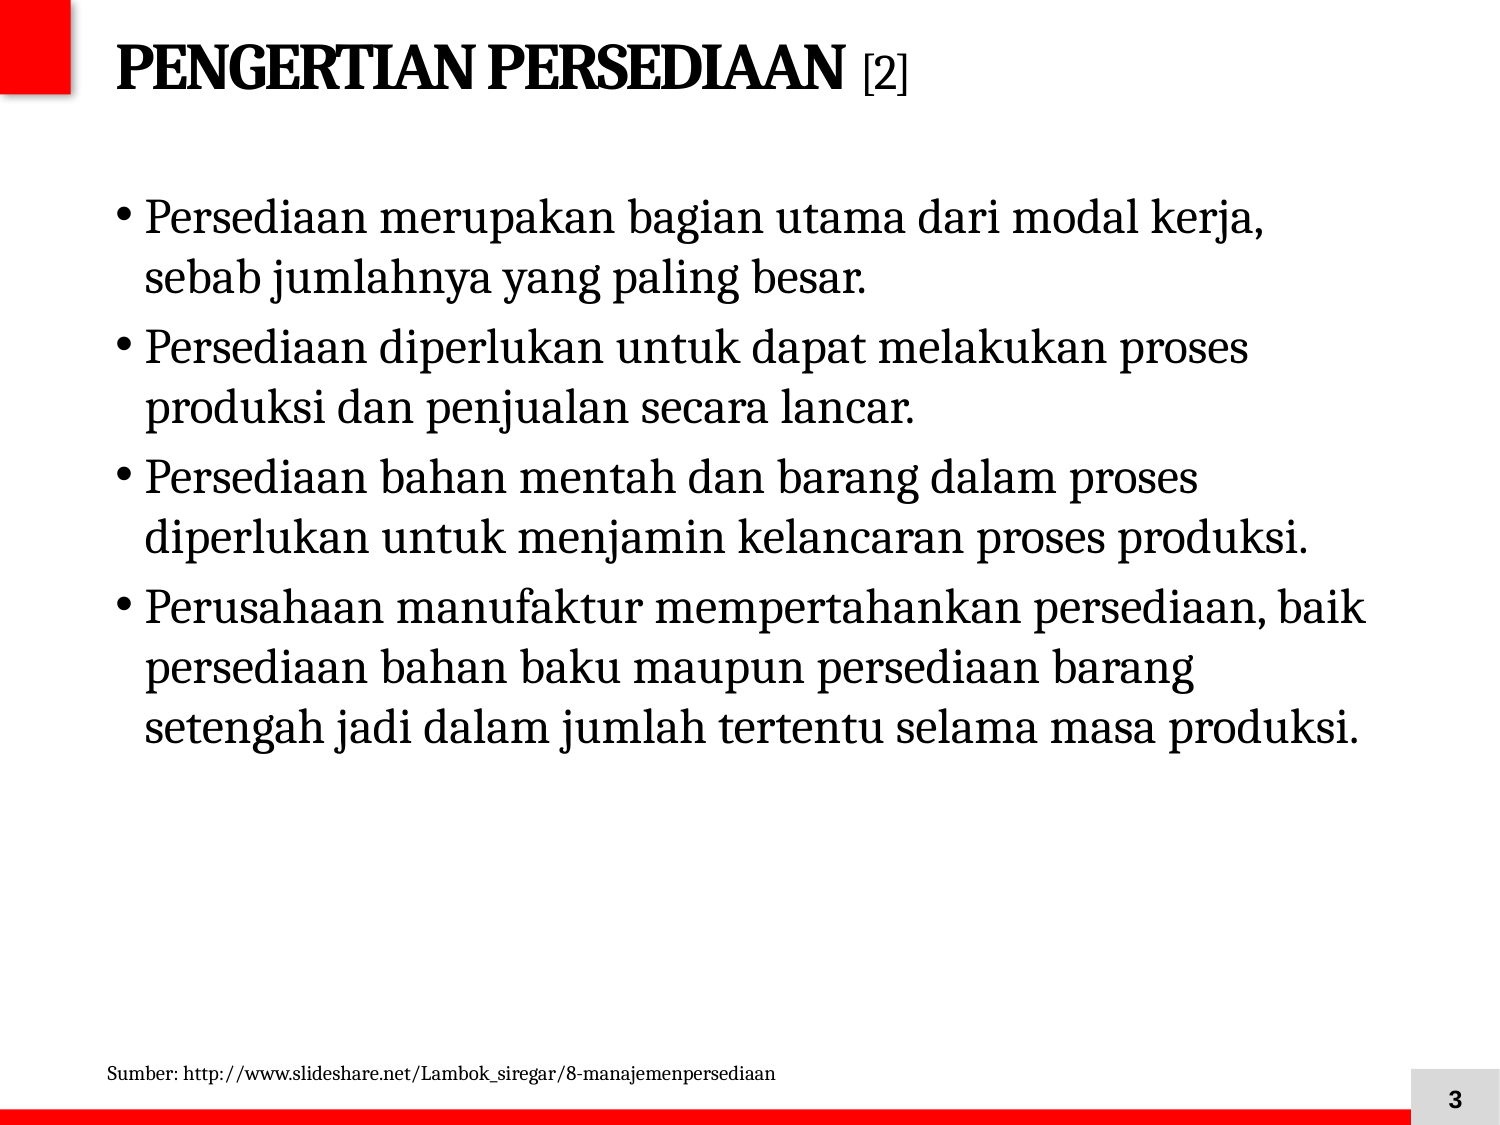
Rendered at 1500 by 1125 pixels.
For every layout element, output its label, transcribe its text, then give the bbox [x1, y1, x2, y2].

list Persediaan merupakan bagian utama dari modal kerja, sebab jumlahnya yang paling besar. Persediaan diperlukan untuk dapat melakukan proses produksi dan penjualan secara lancar. Persediaan bahan mentah dan barang dalam proses diperlukan untuk menjamin kelancaran proses produksi. Perusahaan manufaktur mempertahankan persediaan, baik persediaan bahan baku maupun persediaan barang setengah jadi dalam jumlah tertentu selama masa produksi. [100, 175, 1400, 1038]
title PENGERTIAN PERSEDIAAN [2] [100, 0, 1313, 141]
text_box Sumber: http://www.slideshare.net/Lambok_siregar/8-manajemenpersediaan [92, 1052, 928, 1092]
